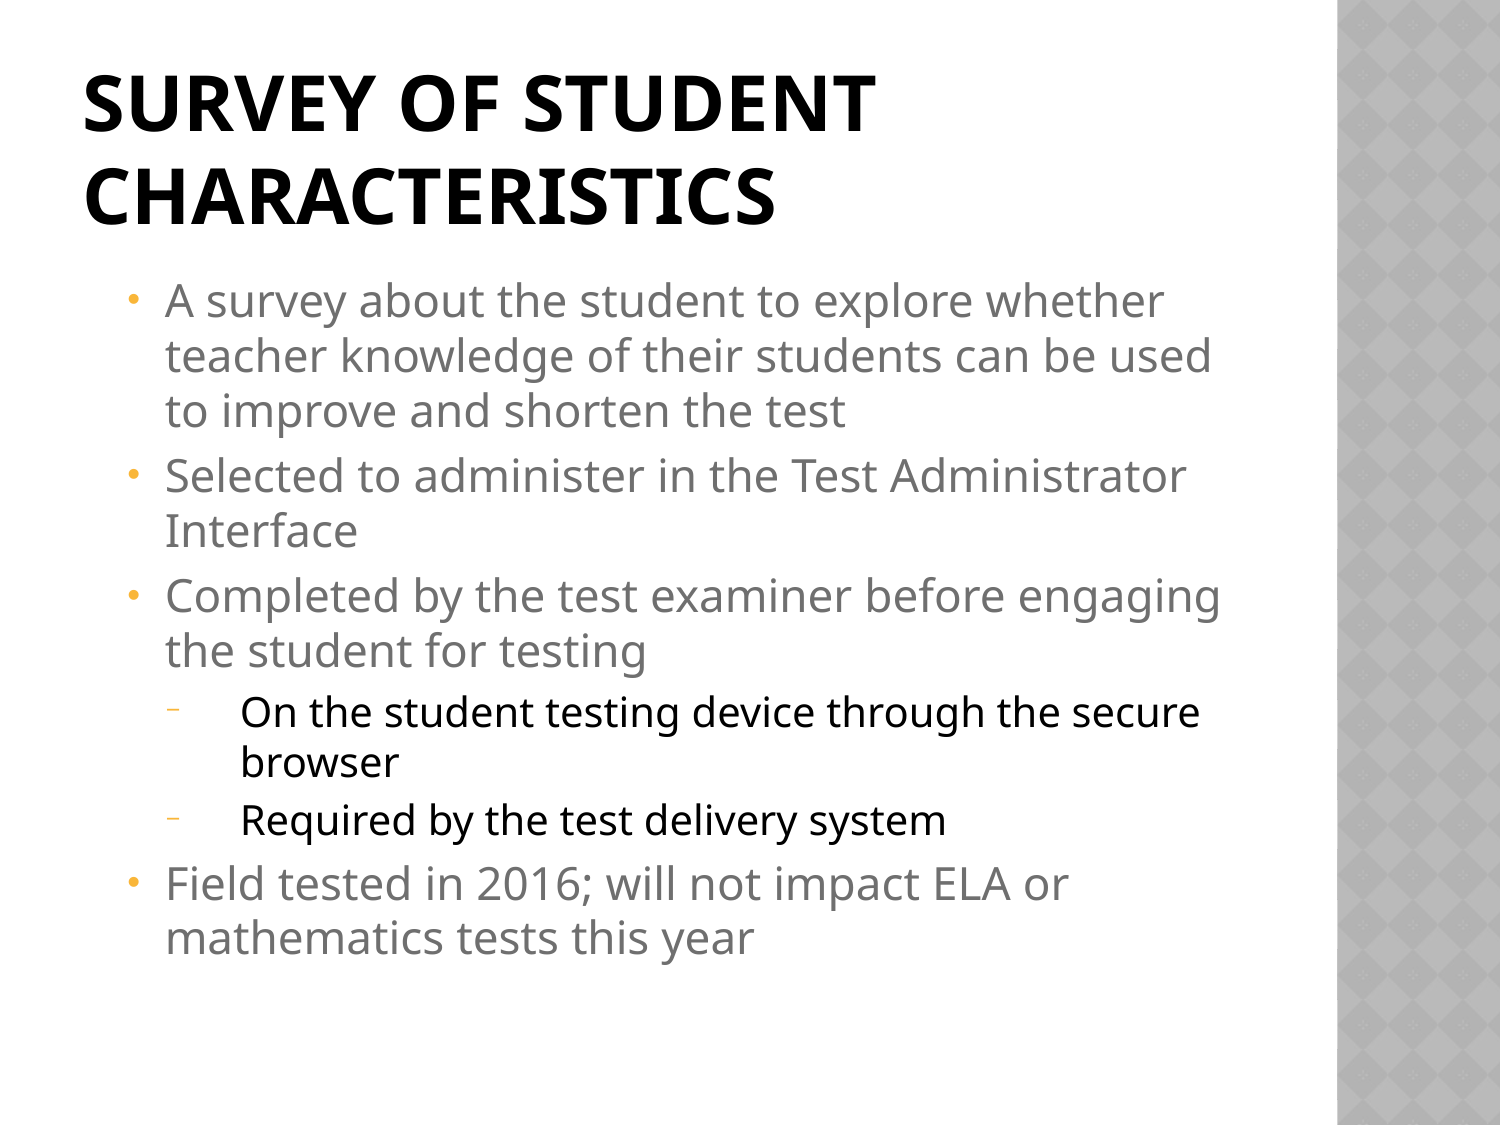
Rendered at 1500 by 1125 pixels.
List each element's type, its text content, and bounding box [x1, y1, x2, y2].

list A survey about the student to explore whether teacher knowledge of their students can be used to improve and shorten the test Selected to administer in the Test Administrator Interface Completed by the test examiner before engaging the student for testing On the student testing device through the secure browser Required by the test delivery system Field tested in 2016; will not impact ELA or mathematics tests this year [75, 264, 1263, 1059]
title Survey of Student Characteristics [75, 52, 1263, 240]
